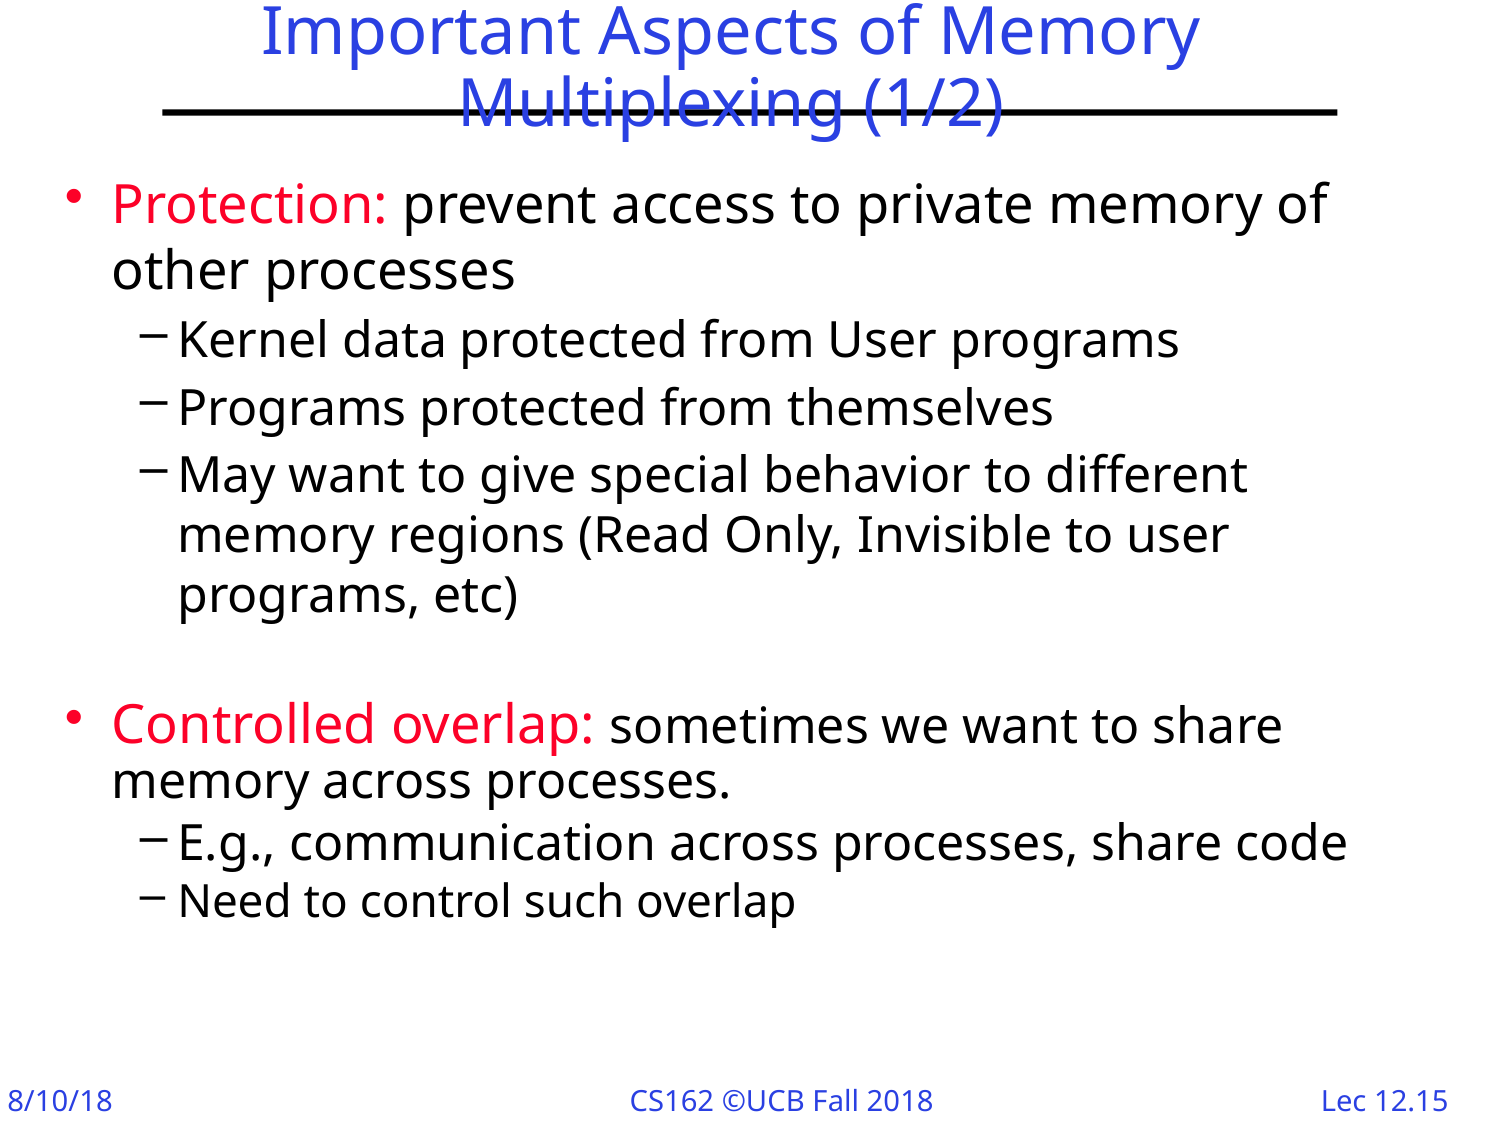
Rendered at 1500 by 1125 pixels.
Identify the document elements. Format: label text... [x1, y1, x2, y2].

title Important Aspects of Memory Multiplexing (1/2) [50, 24, 1413, 113]
list Protection: prevent access to private memory of other processes Kernel data protected from User programs Programs protected from themselves May want to give special behavior to different memory regions (Read Only, Invisible to user programs, etc) Controlled overlap: sometimes we want to share memory across processes. E.g., communication across processes, share code Need to control such overlap [50, 162, 1463, 1050]
